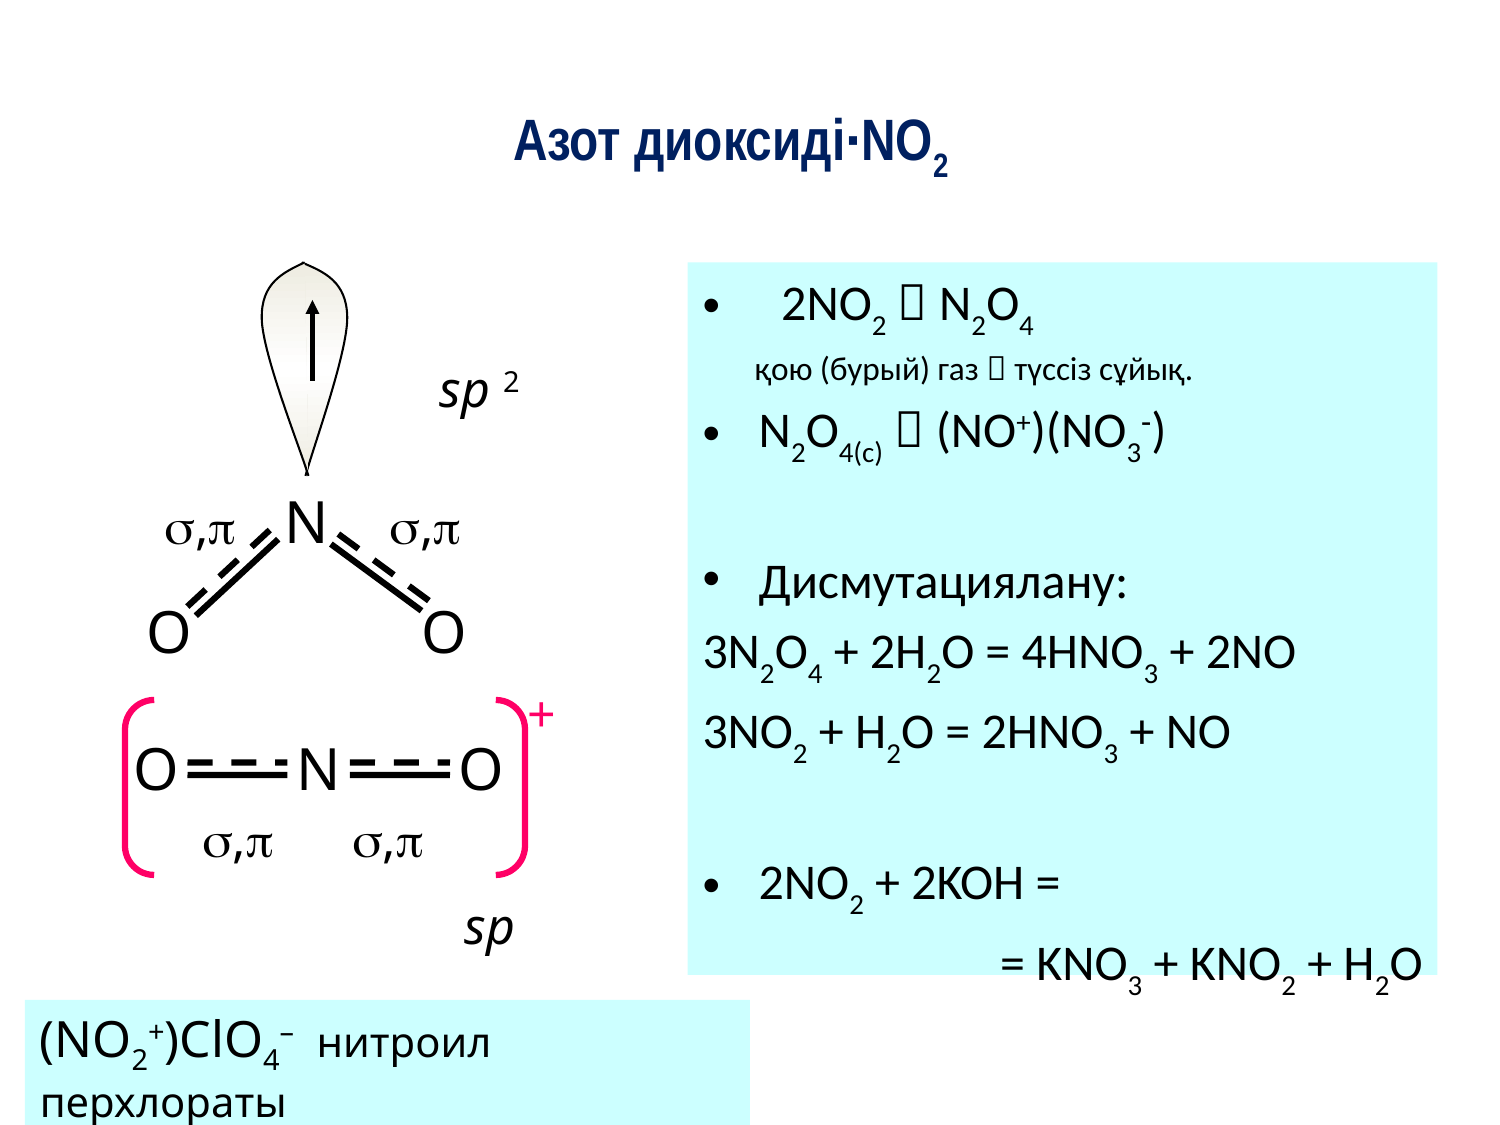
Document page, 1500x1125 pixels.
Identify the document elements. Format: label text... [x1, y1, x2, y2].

text_box sp 2 [504, 349, 575, 425]
title Азот диоксиді·NO2 [99, 90, 1375, 197]
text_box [112, 262, 501, 673]
text_box (NO2+)ClO4– нитроил перхлораты [24, 999, 750, 1125]
list 2NO2  N2O4 қою (бурый) газ  түссіз сұйық. N2O4(с)  (NO+)(NO3) Дисмутациялану: 3N2O4 + 2H2O = 4HNO3 + 2NO 3NO2 + H2O = 2HNO3 + NO 2NO2 + 2KOH = = KNO3 + KNO2 + H2O [687, 262, 1438, 975]
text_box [99, 674, 588, 876]
text_box sp [449, 887, 538, 963]
